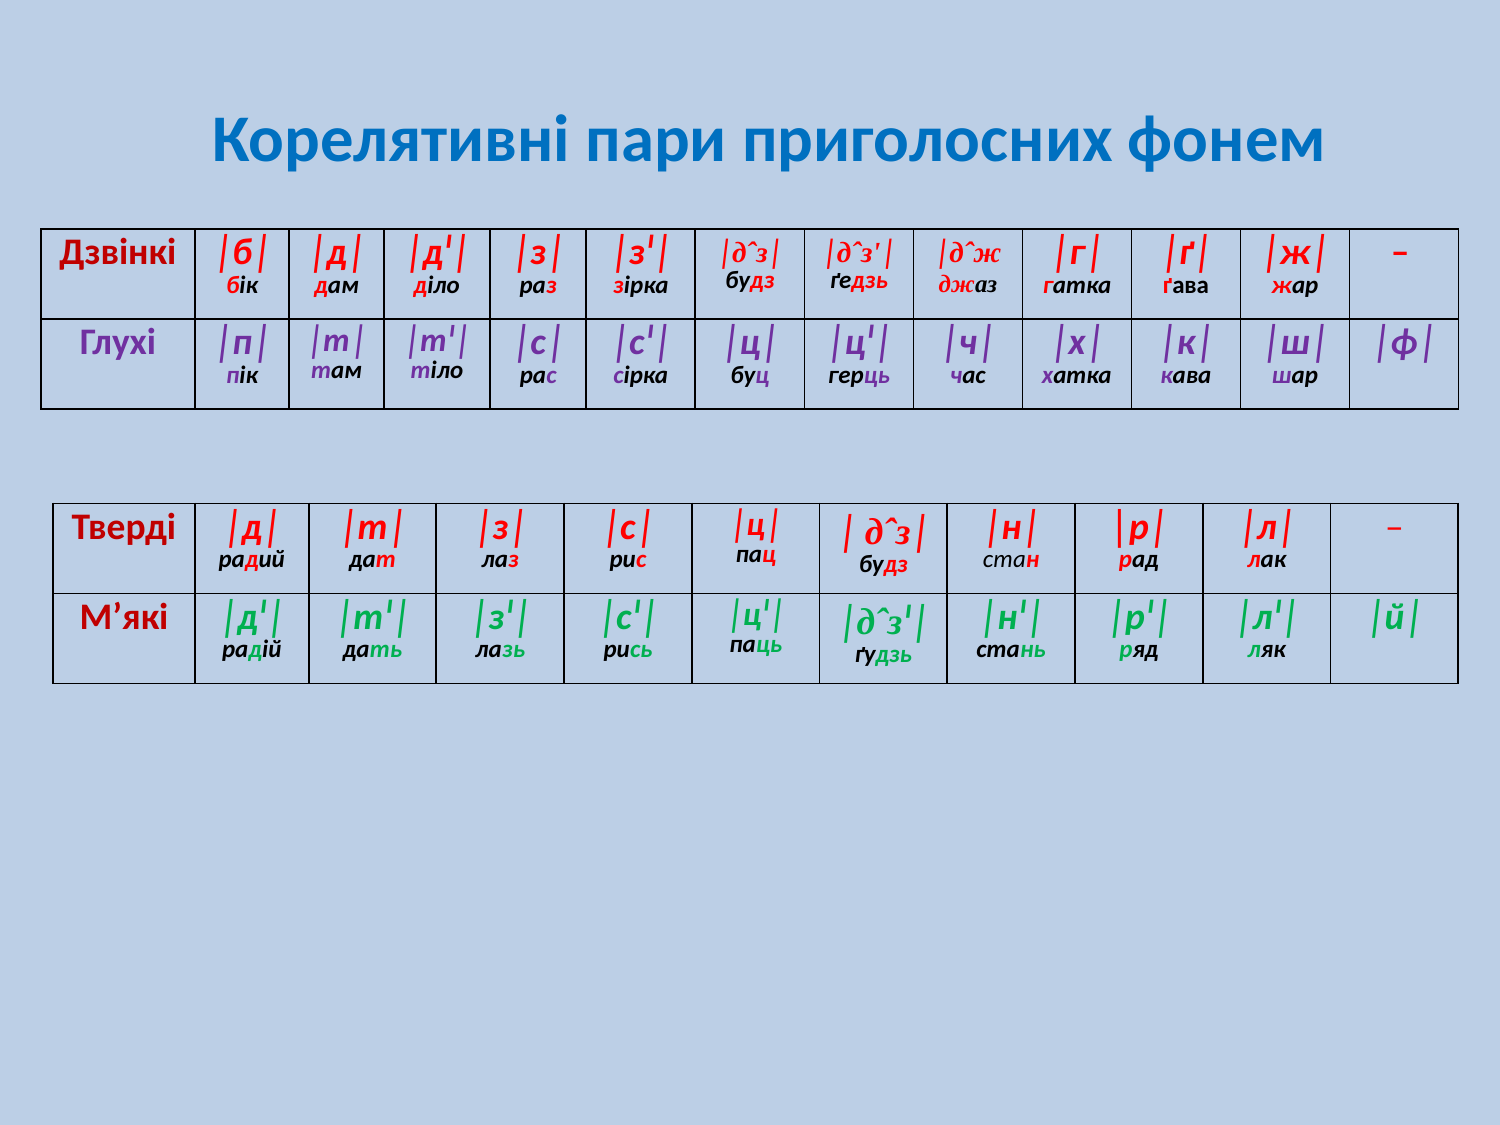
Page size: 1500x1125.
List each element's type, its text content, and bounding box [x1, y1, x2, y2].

text_box Корелятивні пари приголосних фонем [197, 7, 1342, 182]
table_cell │цᴵ│ герць [805, 320, 913, 408]
table_cell │дˆзᴵ│ ґудзь [820, 594, 946, 683]
table_cell │нᴵ│ стань [948, 594, 1074, 683]
table_header │ дˆз│ будз [820, 504, 946, 593]
table_cell │ф│ [1350, 320, 1458, 408]
table_cell │х│ хатка [1023, 320, 1131, 408]
table_header │с│ рис [565, 504, 691, 593]
table_header │ц│ пац [693, 504, 819, 593]
table_header │дˆз│ будз [696, 230, 804, 318]
table_header │з│ лаз [437, 504, 563, 593]
table_header – [1331, 504, 1457, 593]
table_cell │с│ рас [491, 320, 585, 408]
table_cell │цᴵ│ паць [693, 594, 819, 683]
table_header – [1350, 230, 1458, 318]
table_cell │тᴵ│ дать [310, 594, 435, 683]
table_header │д│ дам [290, 230, 383, 318]
table_header │зᴵ│ зірка [587, 230, 694, 318]
table_header │з│ раз [491, 230, 585, 318]
table_cell │сᴵ│ сірка [587, 320, 694, 408]
table_cell │сᴵ│ рись [565, 594, 691, 683]
table_header │ґ│ ґава [1132, 230, 1240, 318]
table_cell │лᴵ│ ляк [1204, 594, 1330, 683]
table_header │н│ стан [948, 504, 1074, 593]
table_header │л│ лак [1204, 504, 1330, 593]
table_cell │рᴵ│ ряд [1076, 594, 1202, 683]
table_cell │зᴵ│ лазь [437, 594, 563, 683]
table_cell М’які [54, 594, 194, 683]
table_cell │п│ пік [196, 320, 288, 408]
table_header │ж│ жар [1241, 230, 1349, 318]
table_header │р│ рад [1076, 504, 1202, 593]
table_header │б│ бік [196, 230, 288, 318]
table_header │дˆж джаз [914, 230, 1022, 318]
table_header │д│ радий [196, 504, 308, 593]
table_header │дᴵ│ діло [385, 230, 489, 318]
table_header │дˆз'│ ґедзь [805, 230, 913, 318]
table_header Дзвінкі [42, 230, 194, 318]
table_header Тверді [54, 504, 194, 593]
table_cell │т│ там [290, 320, 383, 408]
table_header │г│ гатка [1023, 230, 1131, 318]
table_cell │й│ [1331, 594, 1457, 683]
table_header │т│ дат [310, 504, 435, 593]
table_cell │ш│ шар [1241, 320, 1349, 408]
table_cell │ч│ час [914, 320, 1022, 408]
table_cell Глухі [42, 320, 194, 408]
table_cell │ц│ буц [696, 320, 804, 408]
table_cell │дᴵ│ радій [196, 594, 308, 683]
table_cell │к│ кава [1132, 320, 1240, 408]
table_cell │тᴵ│ тіло [385, 320, 489, 408]
